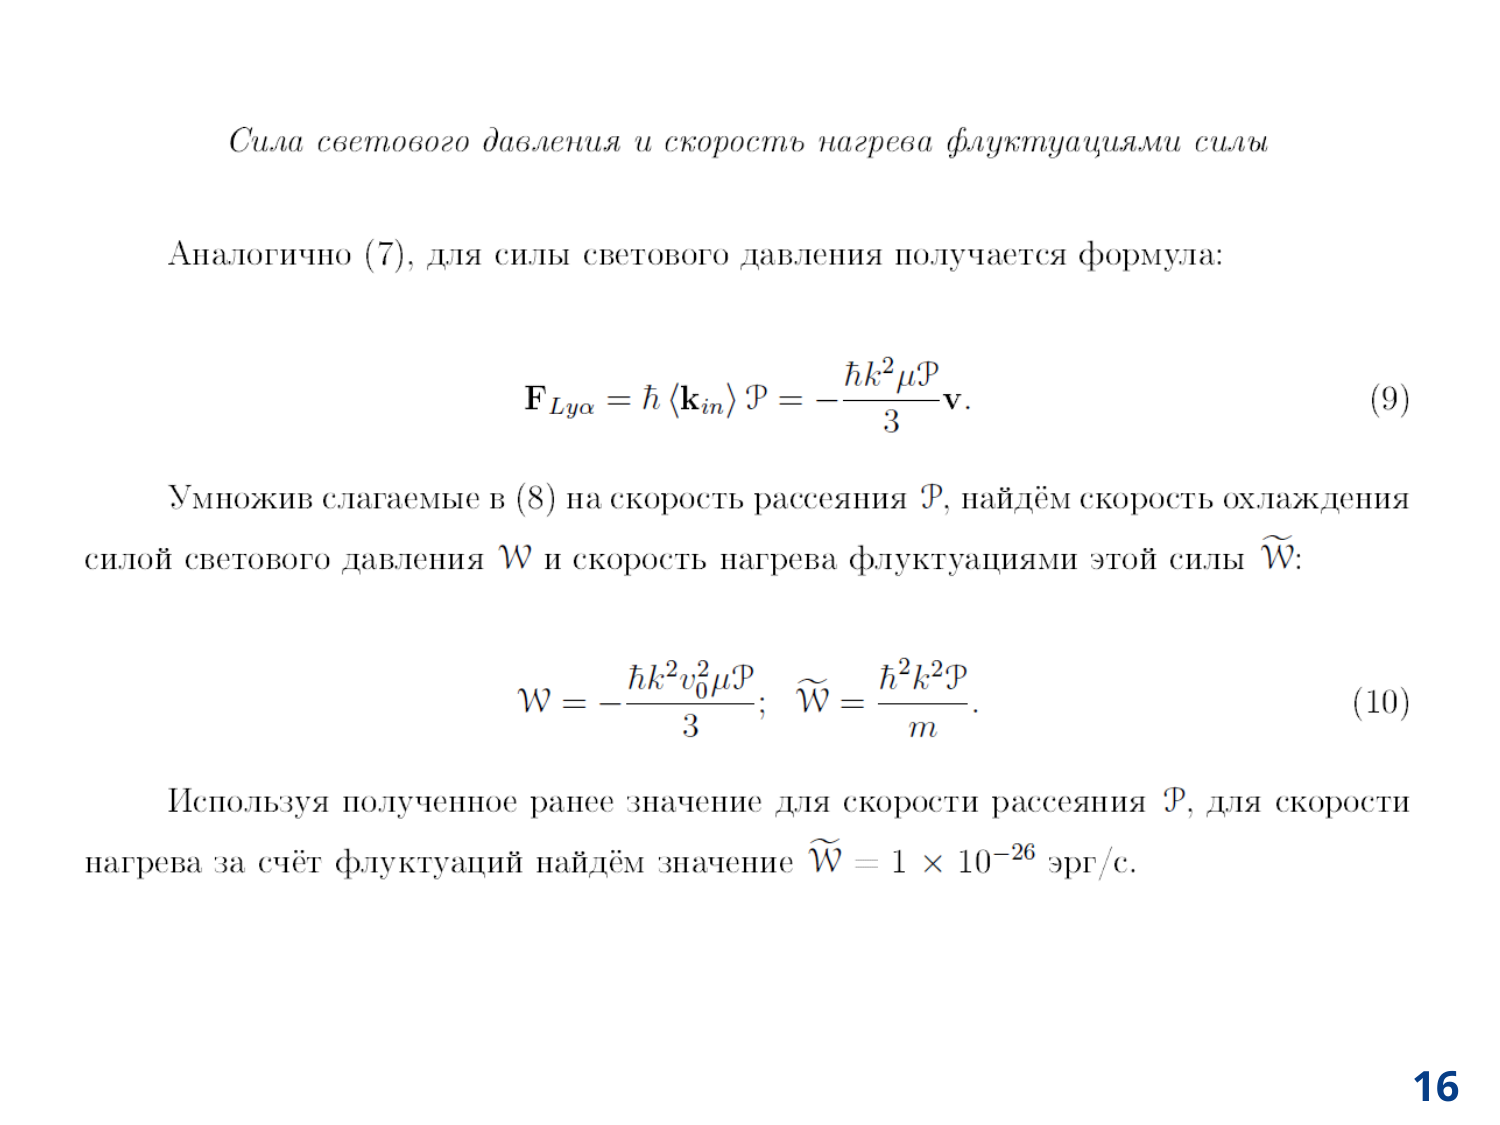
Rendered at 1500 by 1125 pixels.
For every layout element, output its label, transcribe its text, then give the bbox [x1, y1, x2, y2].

picture [52, 113, 1463, 904]
slide_number 16 [1387, 1058, 1484, 1119]
